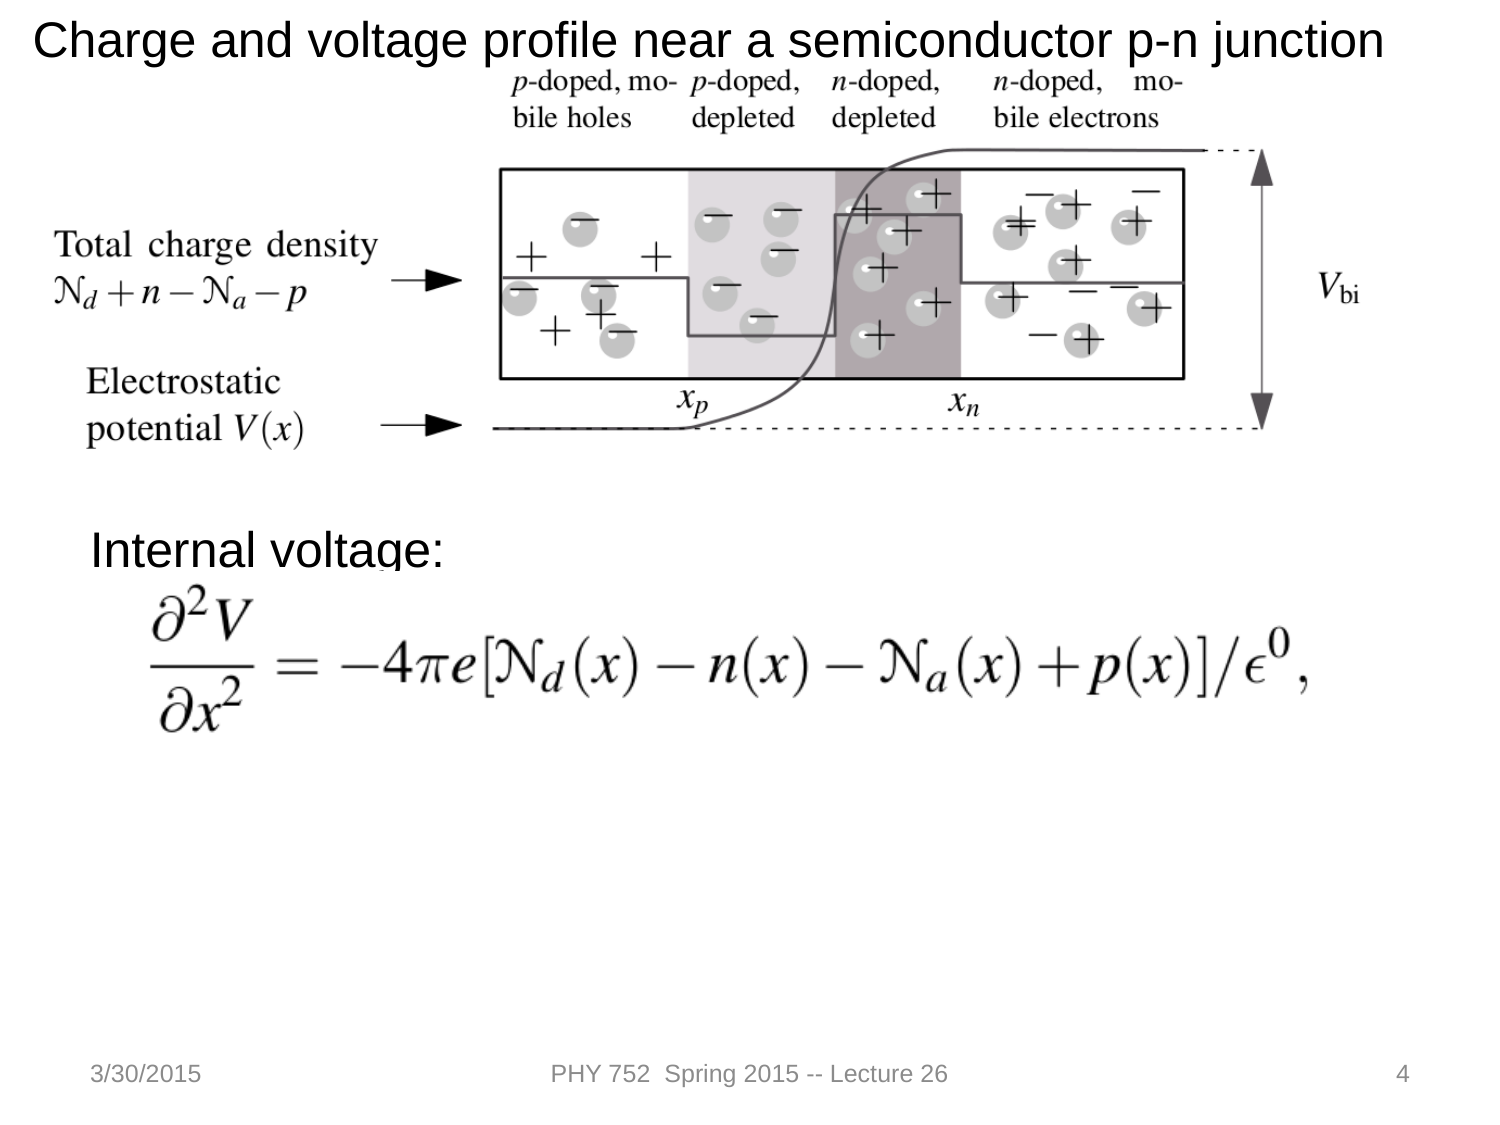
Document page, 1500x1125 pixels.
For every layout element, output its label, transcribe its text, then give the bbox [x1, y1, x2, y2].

footer PHY 752 Spring 2015 -- Lecture 26 [512, 1042, 988, 1103]
text_box Charge and voltage profile near a semiconductor p-n junction [17, 0, 1500, 75]
text_box Internal voltage: [75, 510, 918, 586]
slide_number 4 [1074, 1042, 1425, 1103]
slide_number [75, 1042, 425, 1103]
picture [138, 570, 1326, 753]
picture [44, 37, 1384, 457]
